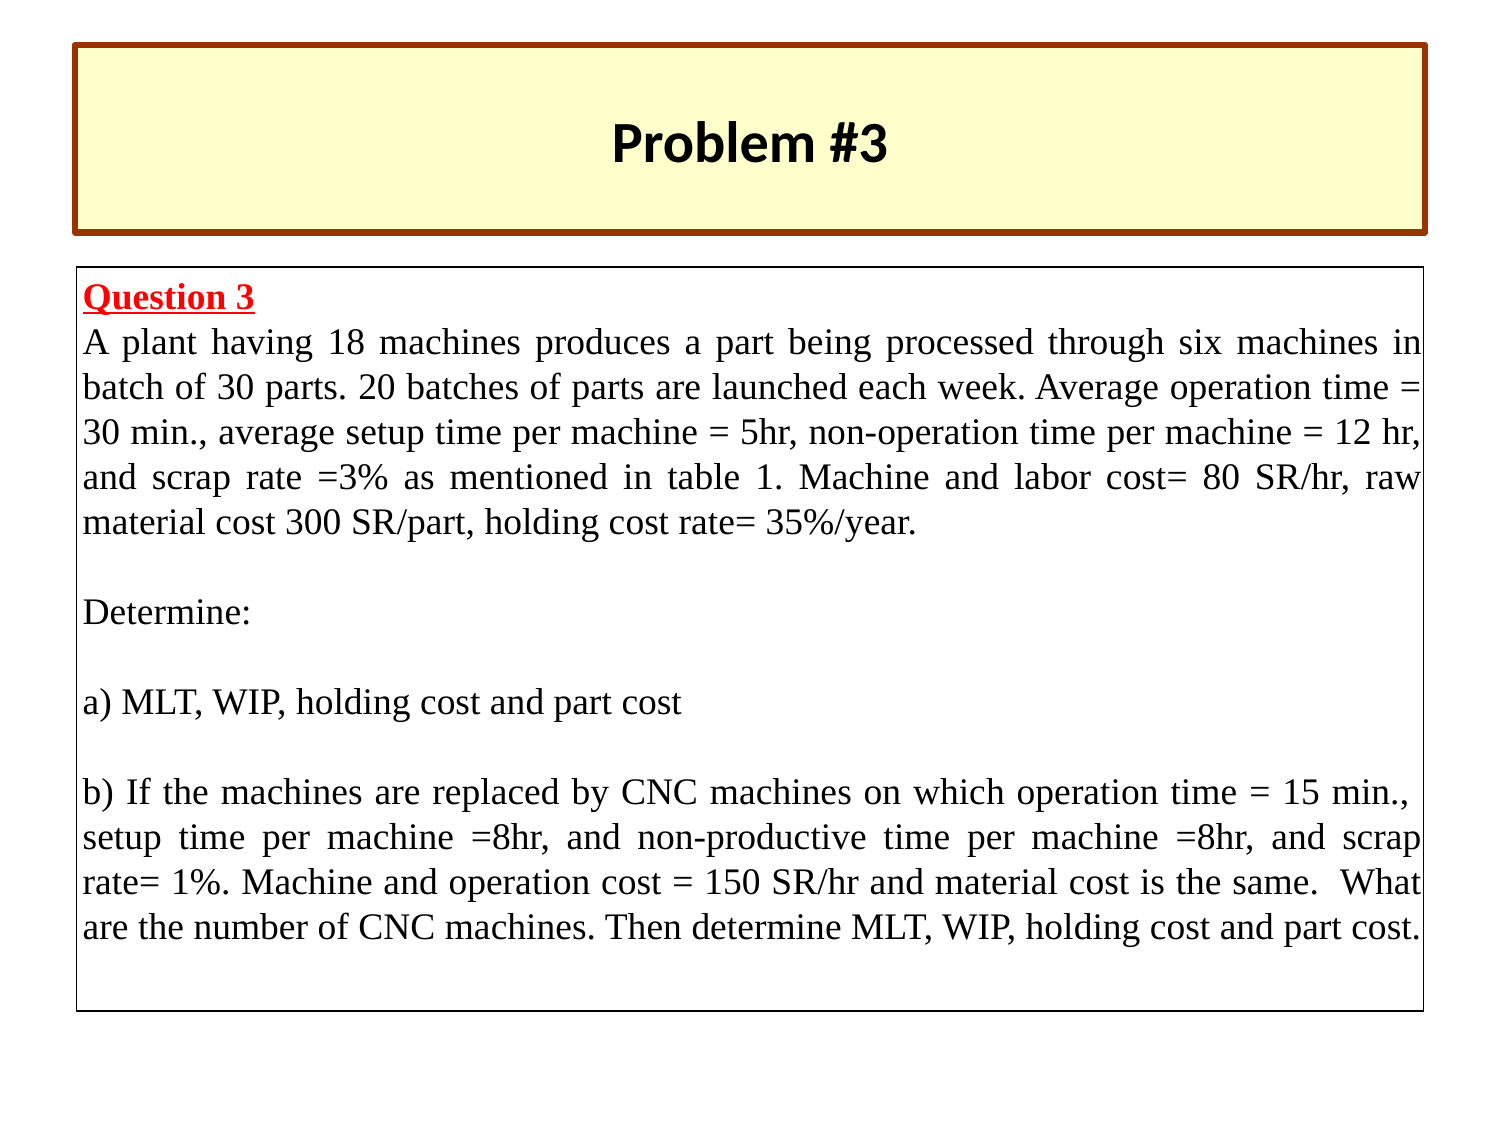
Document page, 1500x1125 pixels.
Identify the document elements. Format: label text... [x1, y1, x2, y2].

text_box Question 3 A plant having 18 machines produces a part being processed through six machines in batch of 30 parts. 20 batches of parts are launched each week. Average operation time = 30 min., average setup time per machine = 5hr, non-operation time per machine = 12 hr, and scrap rate =3% as mentioned in table 1. Machine and labor cost= 80 SR/hr, raw material cost 300 SR/part, holding cost rate= 35%/year. Determine: a) MLT, WIP, holding cost and part cost b) If the machines are replaced by CNC machines on which operation time = 15 min., setup time per machine =8hr, and non-productive time per machine =8hr, and scrap rate= 1%. Machine and operation cost = 150 SR/hr and material cost is the same. What are the number of CNC machines. Then determine MLT, WIP, holding cost and part cost. [76, 267, 1424, 1012]
title Problem #3 [75, 45, 1425, 233]
